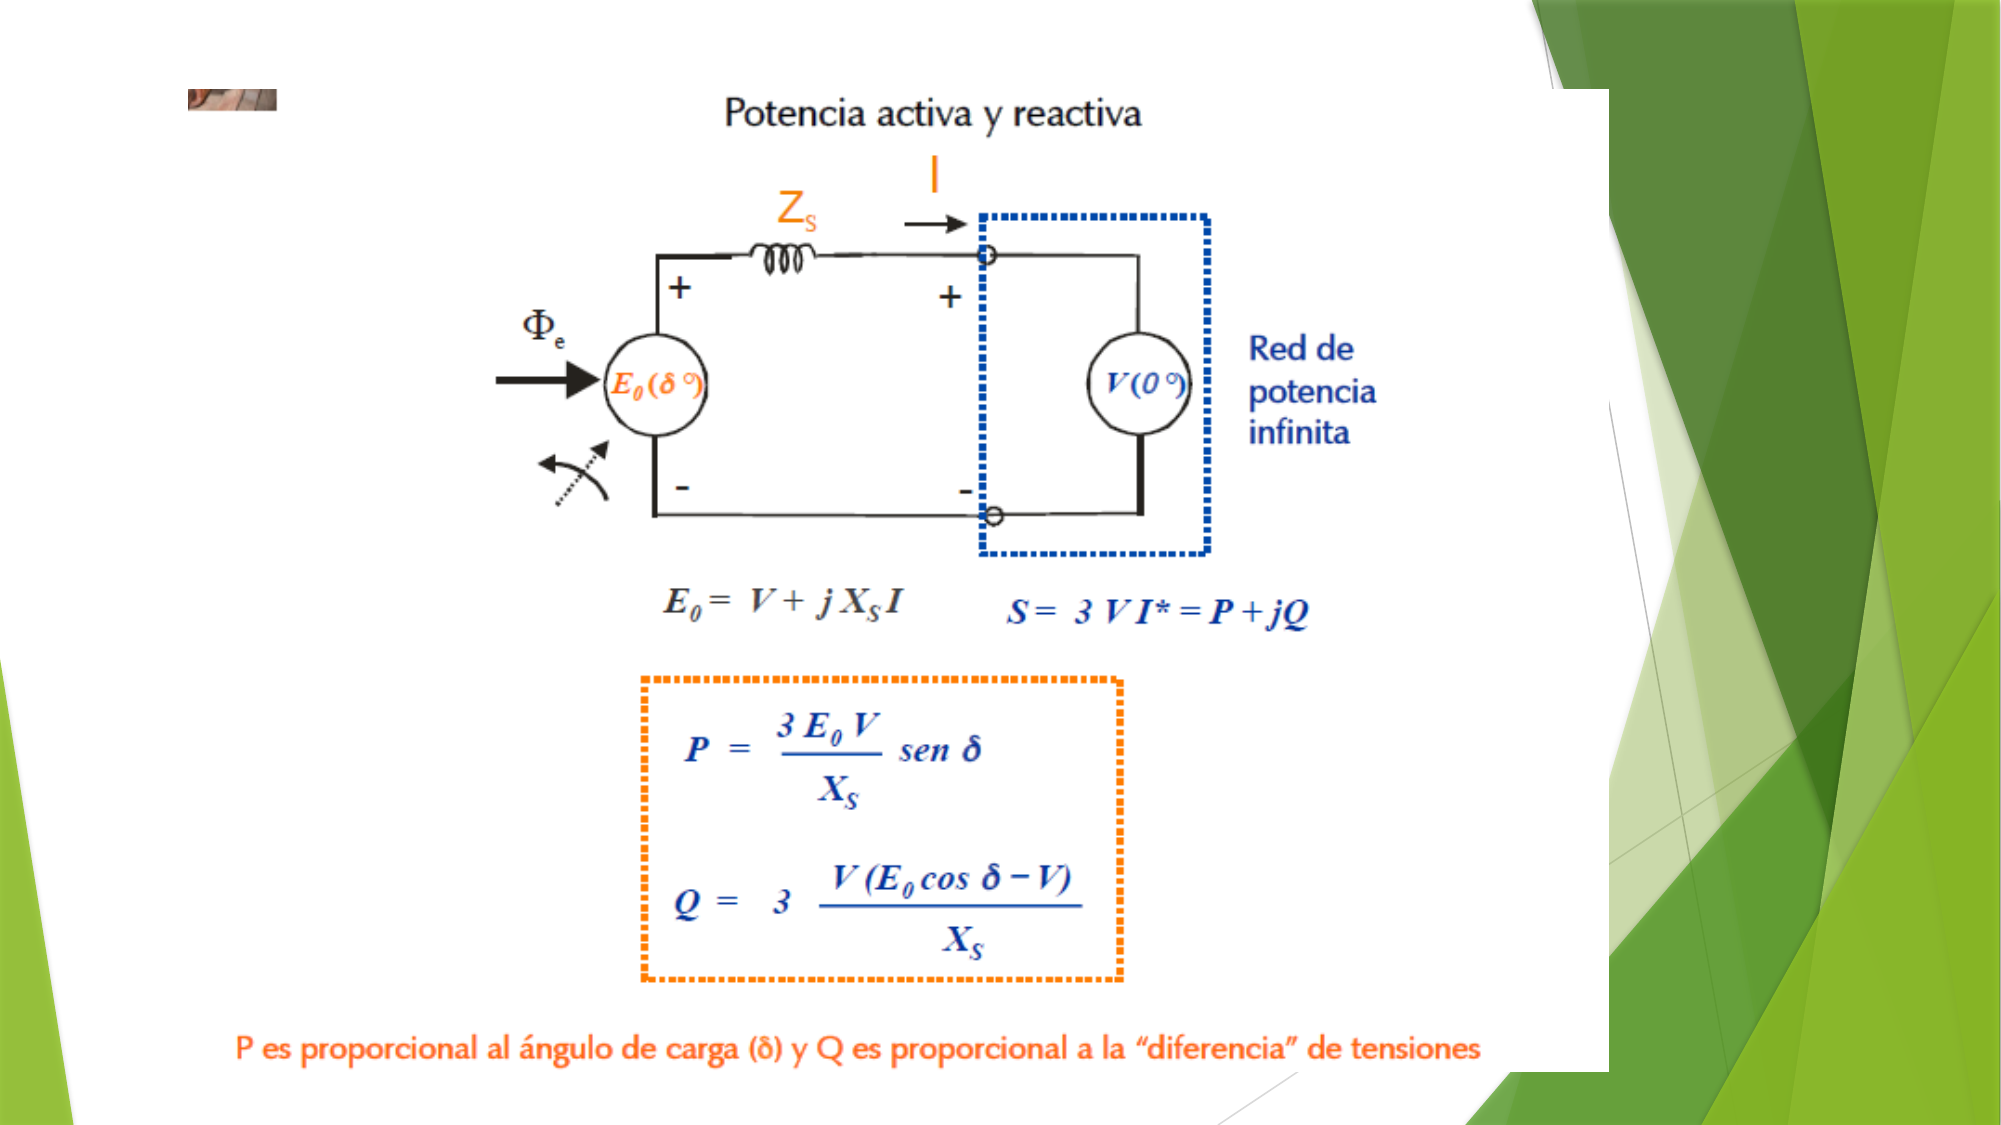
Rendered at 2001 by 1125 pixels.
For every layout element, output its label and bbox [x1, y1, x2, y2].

picture [187, 88, 1610, 1072]
